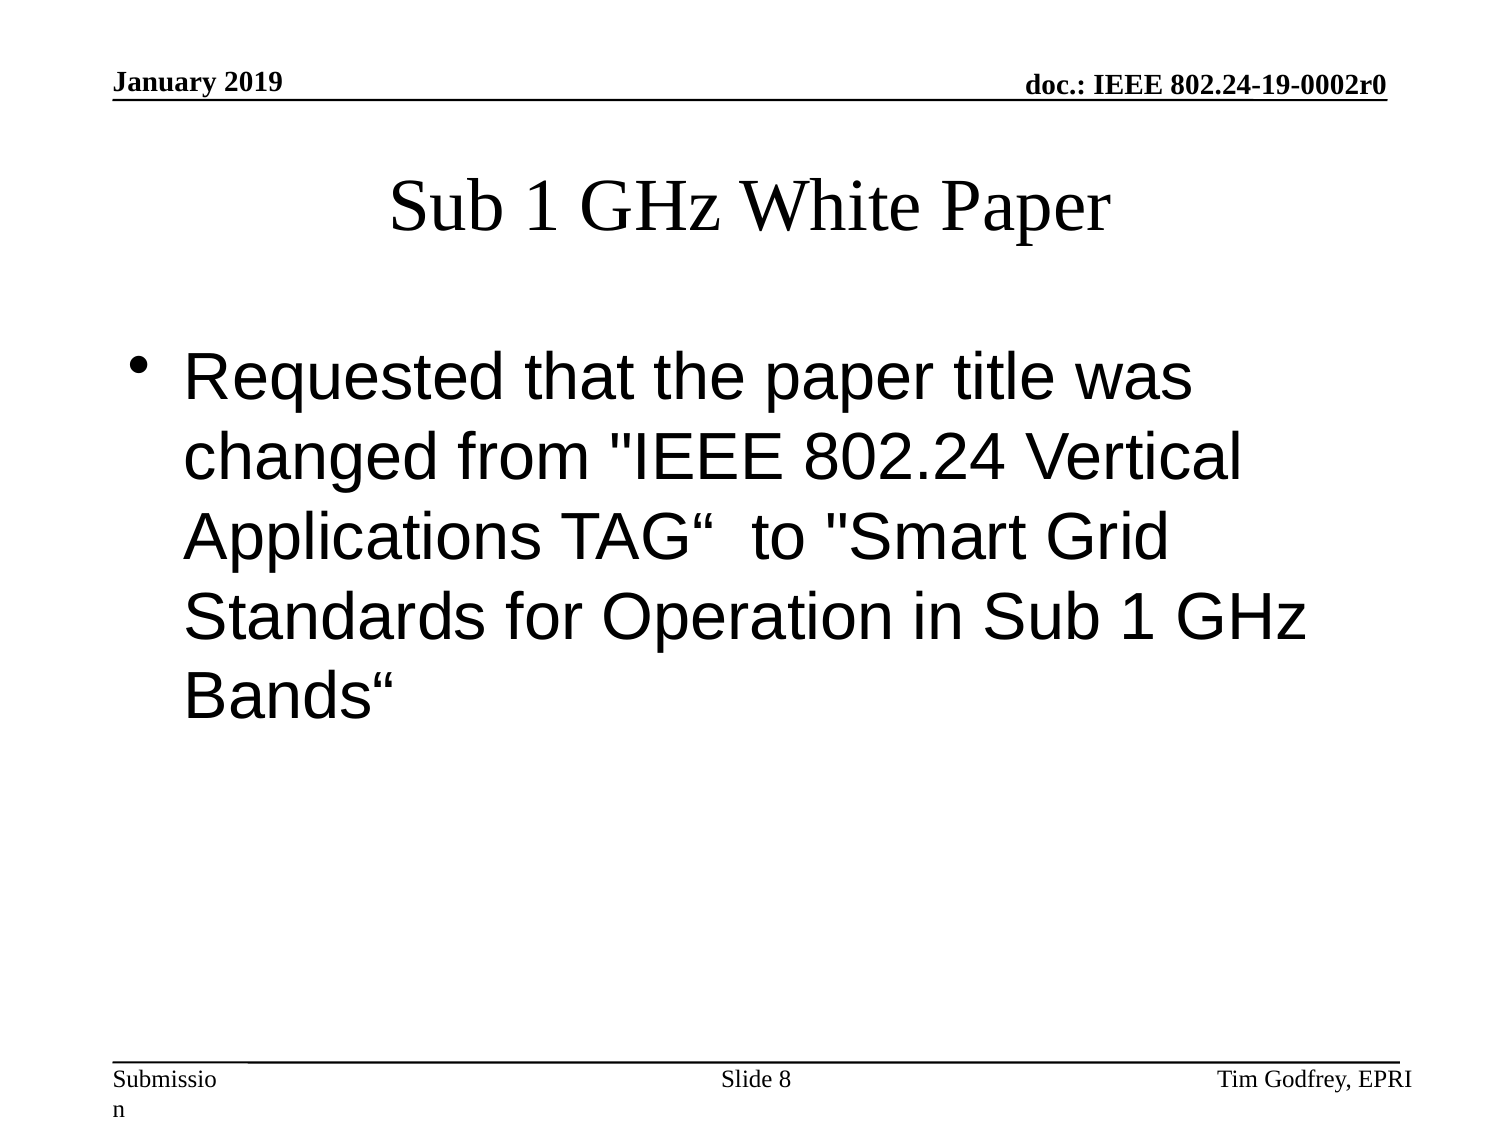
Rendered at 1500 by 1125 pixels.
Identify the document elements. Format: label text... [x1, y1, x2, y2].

footer Tim Godfrey, EPRI [900, 1062, 1413, 1093]
slide_number Slide 8 [712, 1062, 800, 1093]
list Requested that the paper title was changed from "IEEE 802.24 Vertical Applications TAG“ to "Smart Grid Standards for Operation in Sub 1 GHz Bands“ [112, 324, 1388, 1000]
title Sub 1 GHz White Paper [112, 112, 1388, 288]
